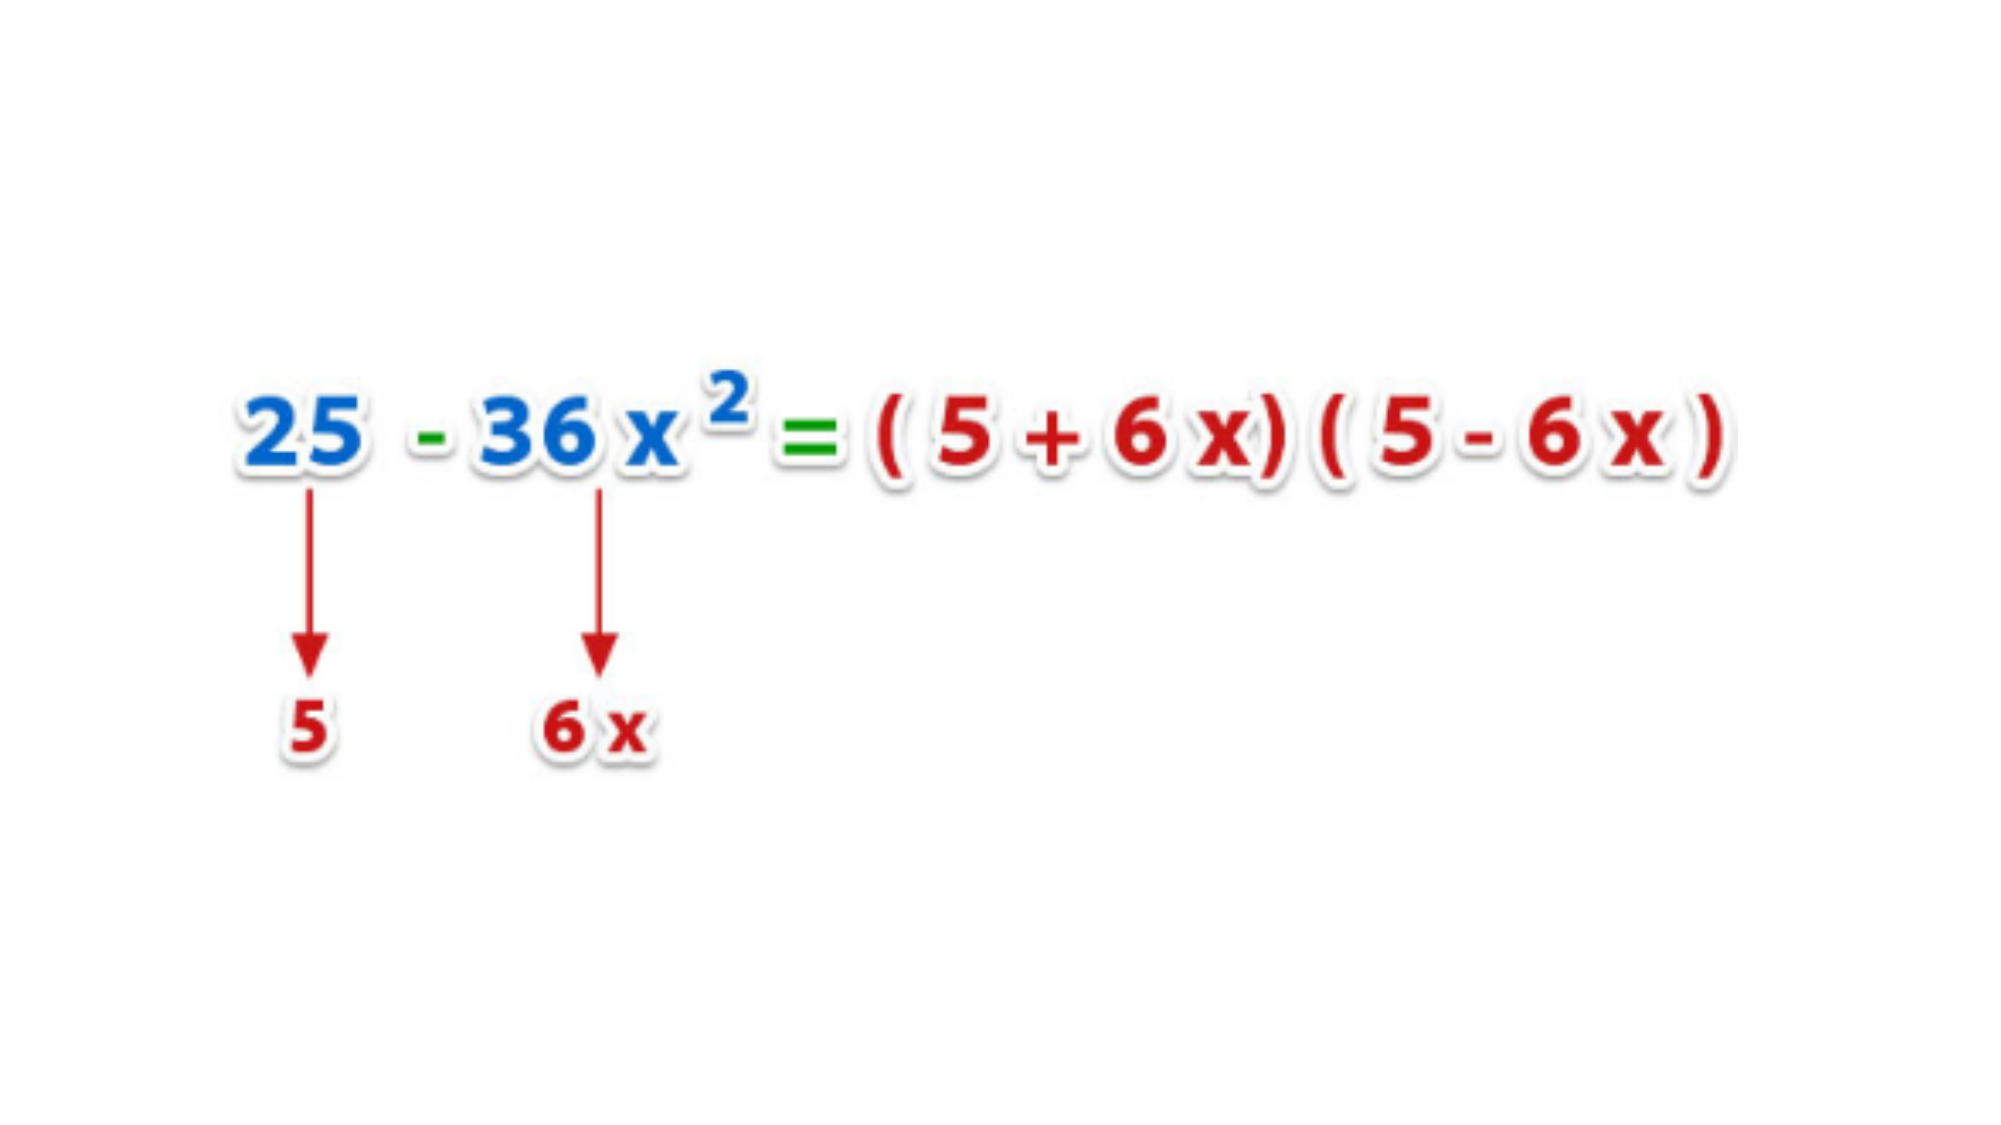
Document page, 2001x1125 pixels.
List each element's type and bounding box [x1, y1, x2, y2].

picture [219, 310, 1738, 780]
